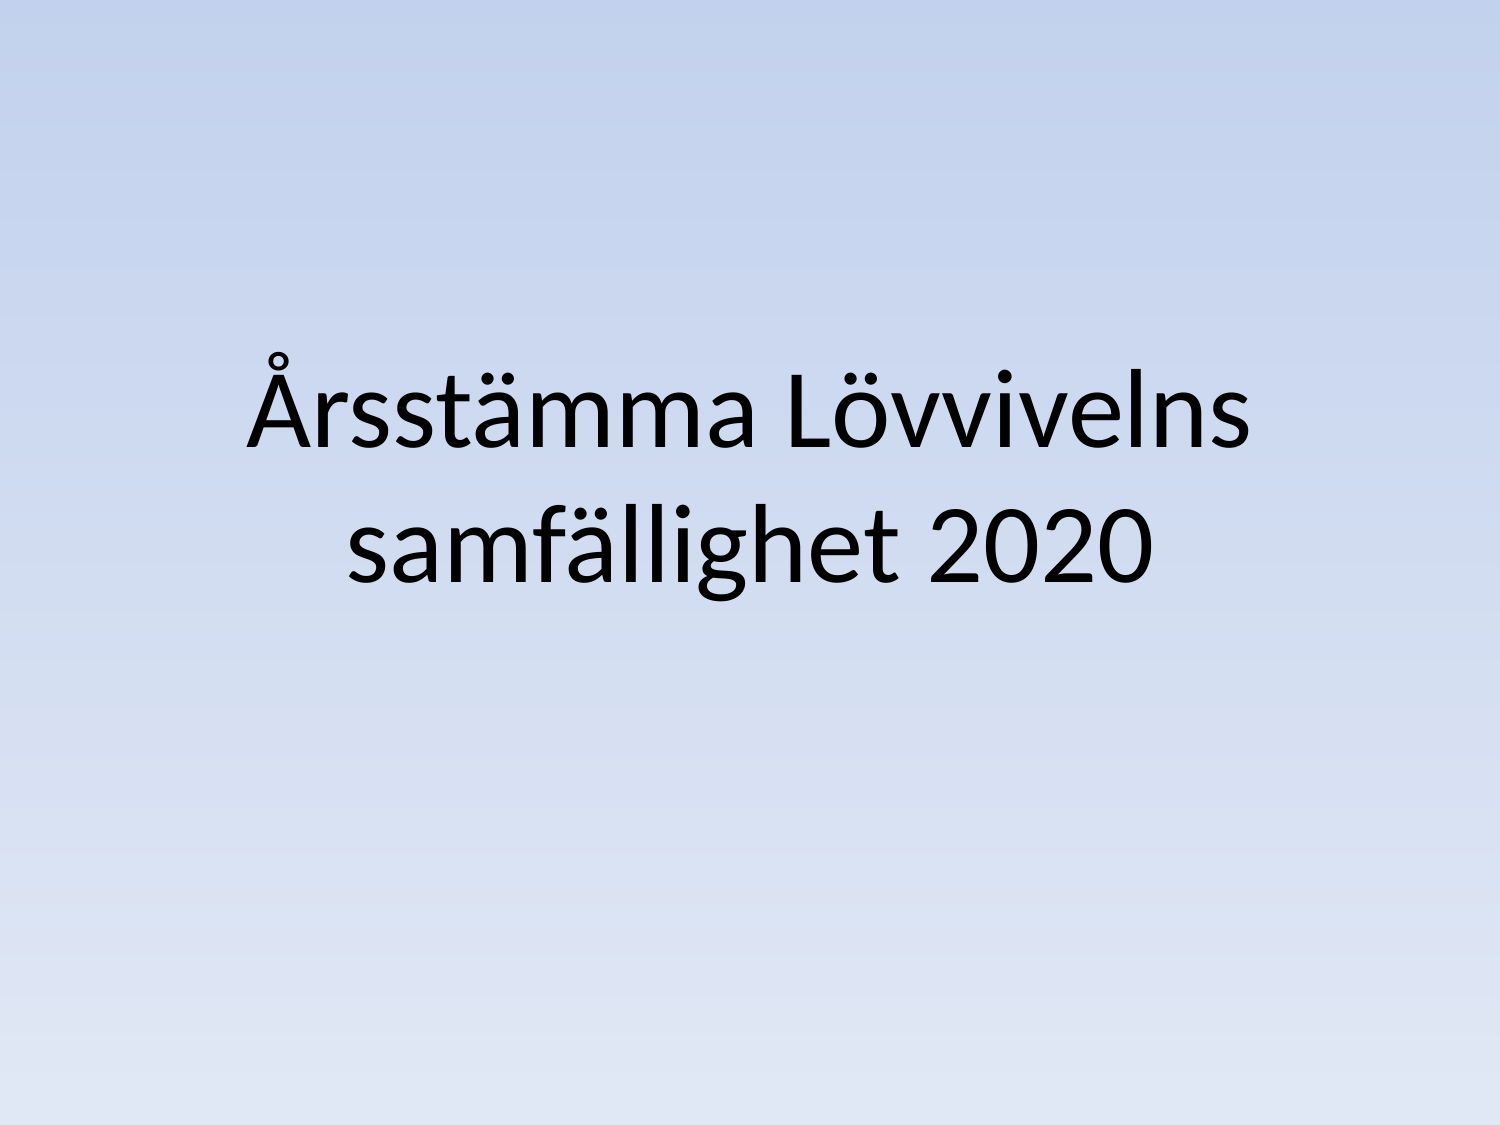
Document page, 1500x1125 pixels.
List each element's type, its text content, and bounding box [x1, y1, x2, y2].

title Årsstämma Lövvivelns samfällighet 2020 [112, 349, 1388, 591]
